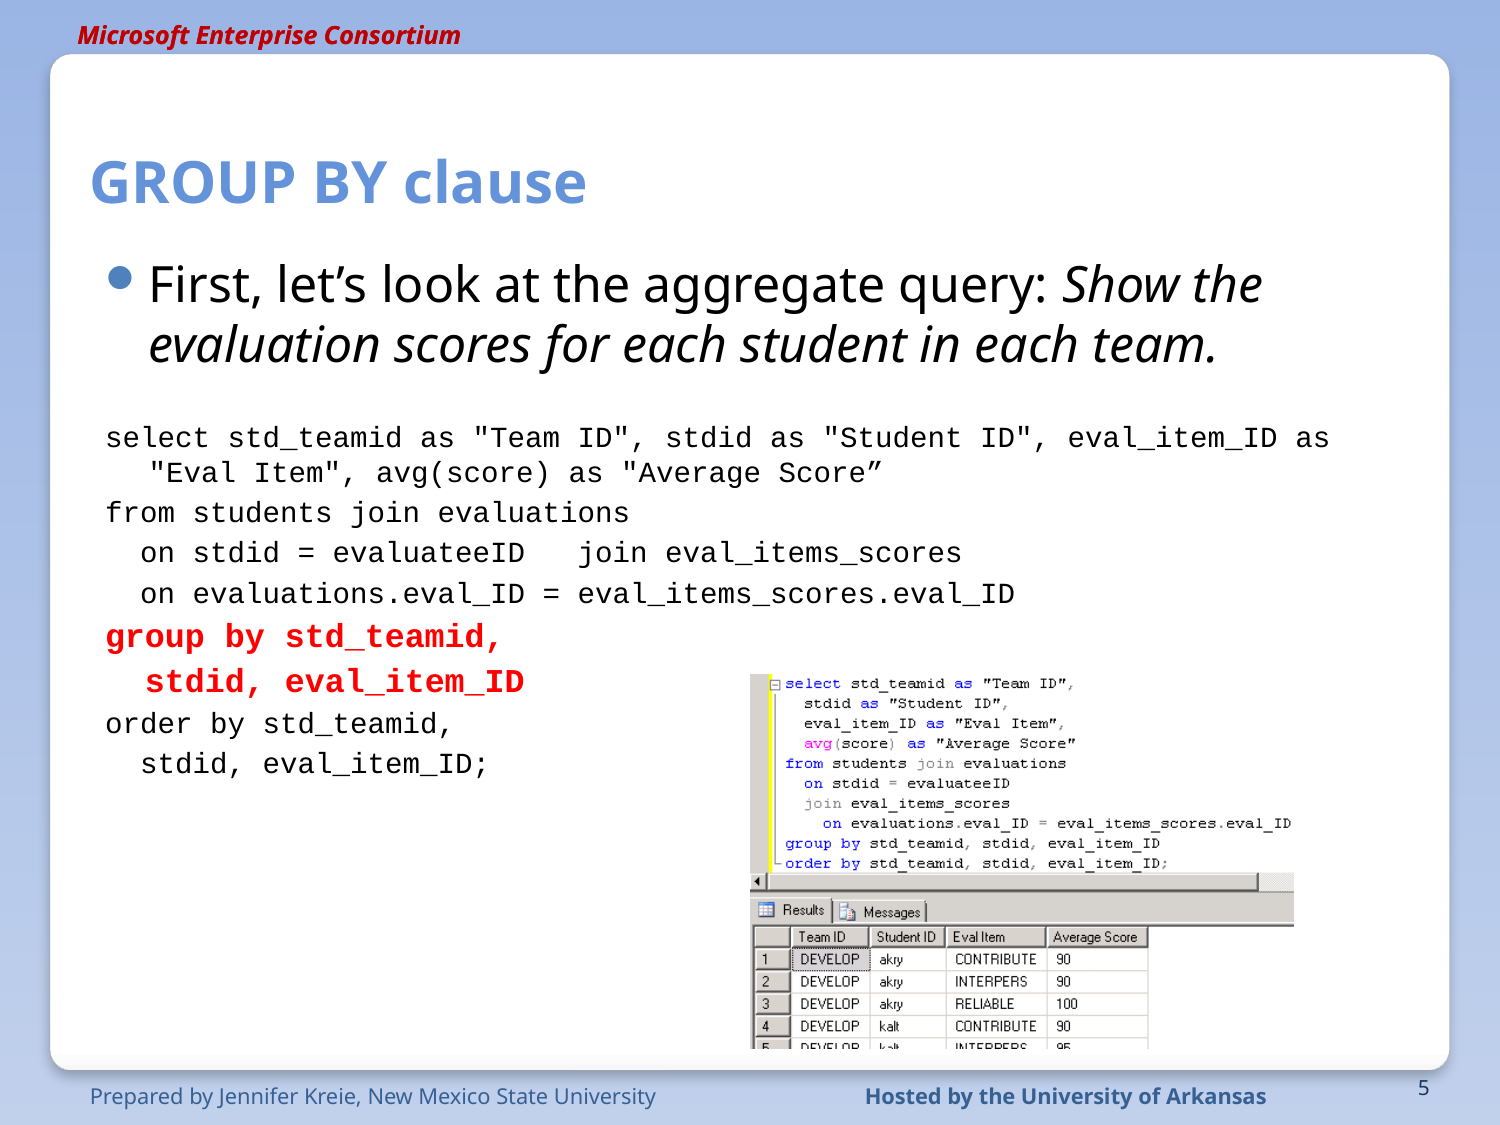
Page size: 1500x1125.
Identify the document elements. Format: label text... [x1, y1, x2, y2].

title GROUP BY clause [75, 50, 1418, 223]
slide_number 5 [1369, 1074, 1445, 1110]
picture [749, 674, 1294, 1049]
list First, let’s look at the aggregate query: Show the evaluation scores for each student in each team. select std_teamid as "Team ID", stdid as "Student ID", eval_item_ID as "Eval Item", avg(score) as "Average Score” from students join evaluations on stdid = evaluateeID join eval_items_scores on evaluations.eval_ID = eval_items_scores.eval_ID group by std_teamid, stdid, eval_item_ID order by std_teamid, stdid, eval_item_ID; [75, 237, 1375, 1000]
